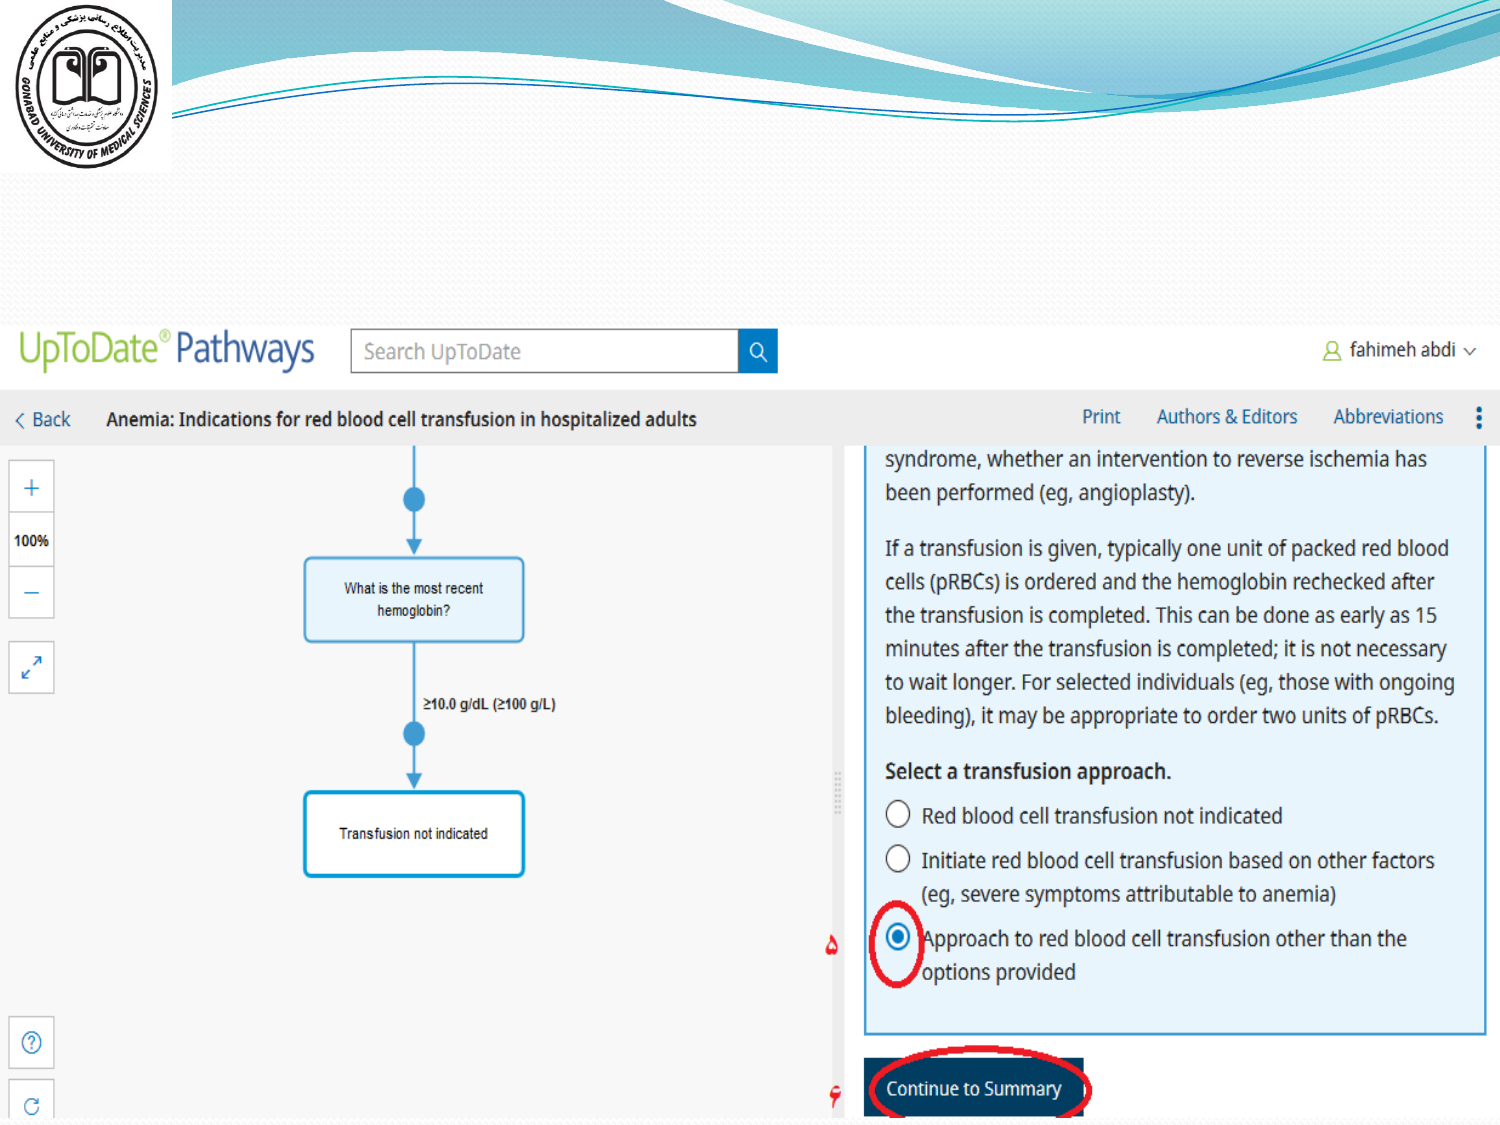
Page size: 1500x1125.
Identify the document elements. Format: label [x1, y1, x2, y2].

picture [0, 326, 1500, 1118]
picture [0, 0, 172, 173]
